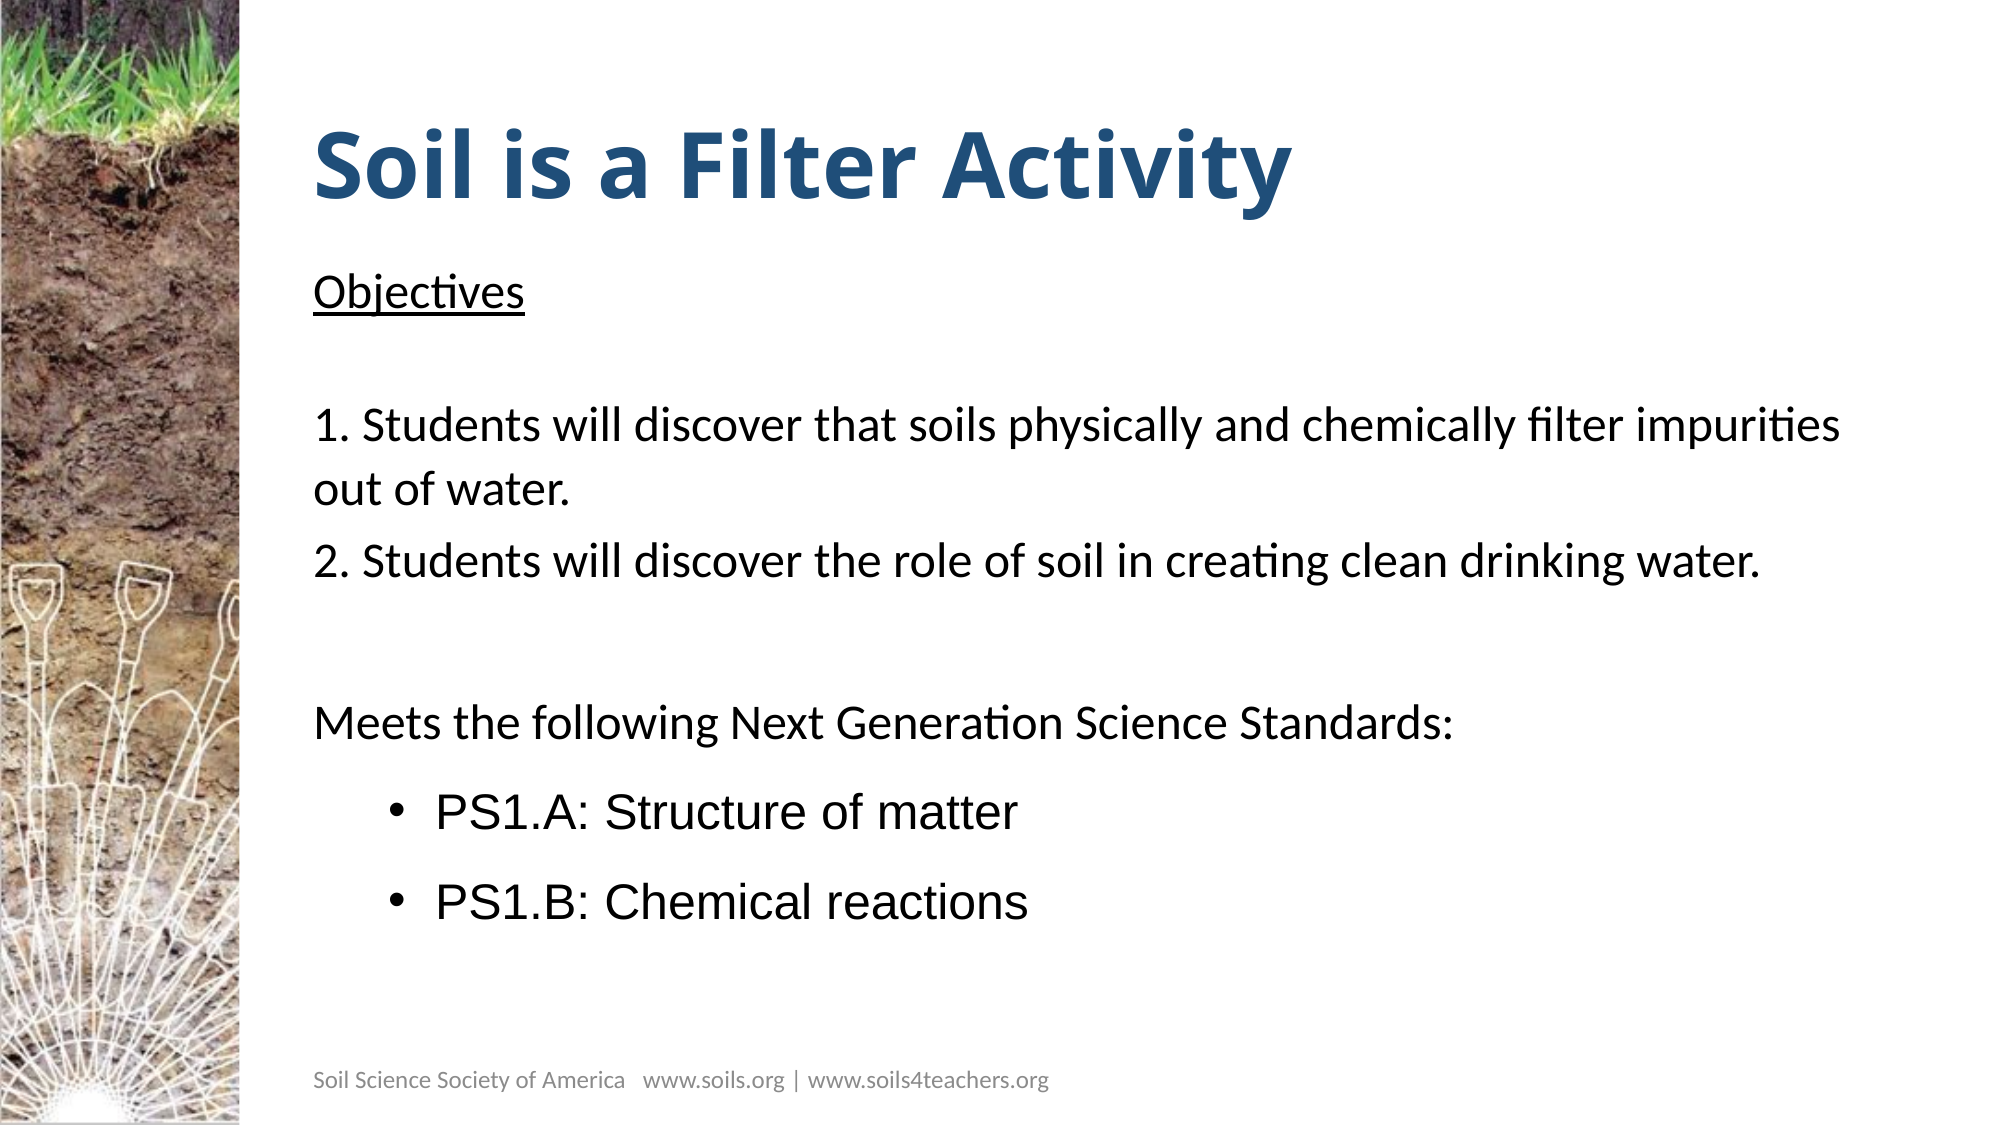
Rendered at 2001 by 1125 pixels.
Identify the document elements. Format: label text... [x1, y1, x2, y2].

slide_number Soil Science Society of America www.soils.org | www.soils4teachers.org [298, 1069, 1297, 1104]
picture [0, 0, 240, 1125]
title Soil is a Filter Activity [298, 59, 1863, 251]
text_box Objectives 1. Students will discover that soils physically and chemically filter impurities out of water. 2. Students will discover the role of soil in creating clean drinking water. Meets the following Next Generation Science Standards: PS1.A: Structure of matter PS1.B: Chemical reactions [298, 251, 1863, 1069]
